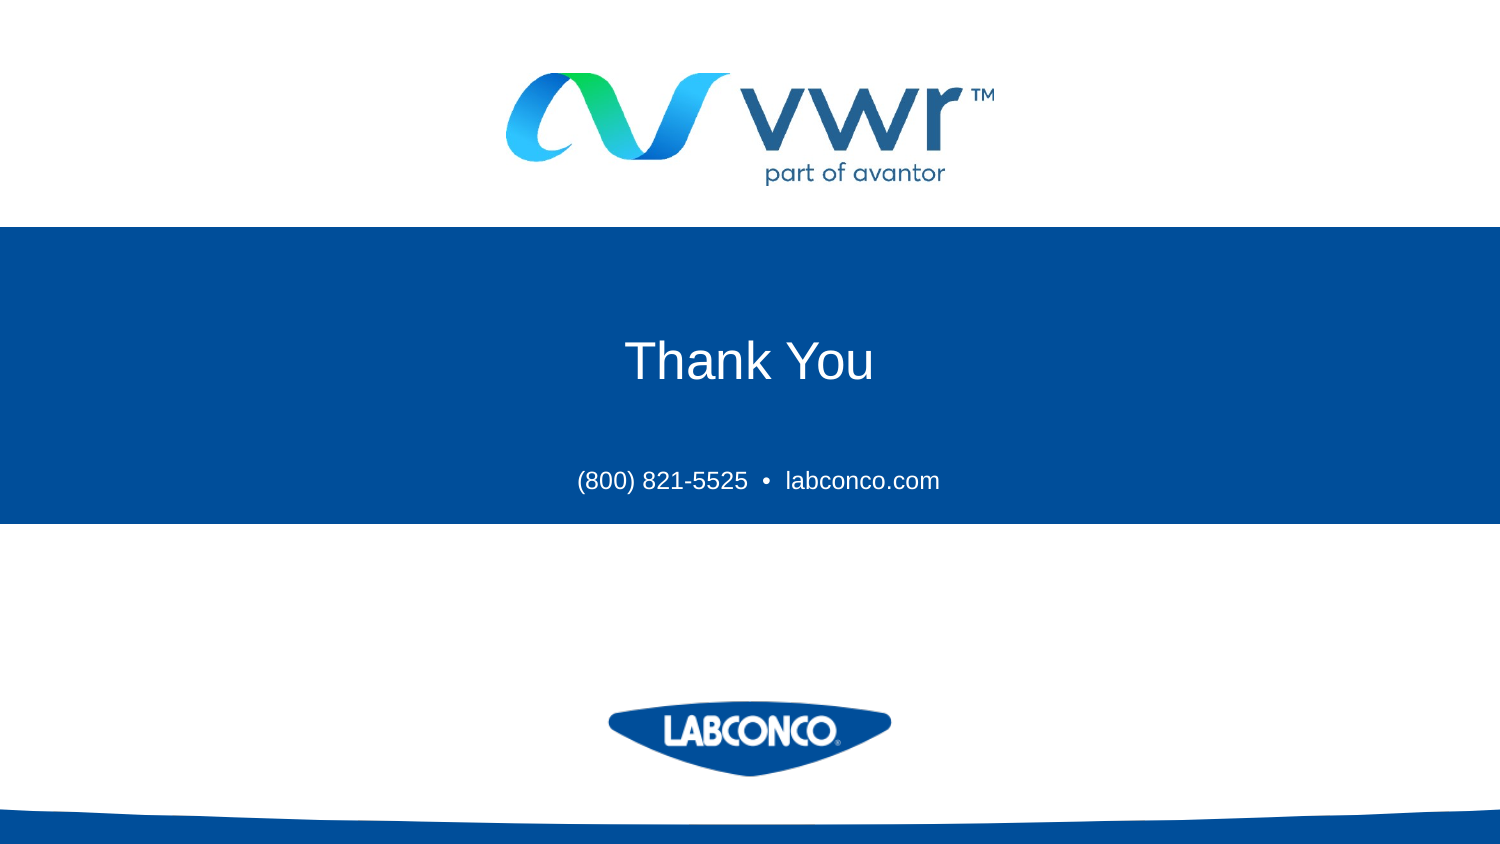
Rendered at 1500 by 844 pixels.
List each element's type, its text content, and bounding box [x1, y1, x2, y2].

picture [506, 73, 994, 186]
title Thank You [103, 268, 1397, 443]
text_box (800) 821-5525 • labconco.com [158, 456, 1359, 502]
